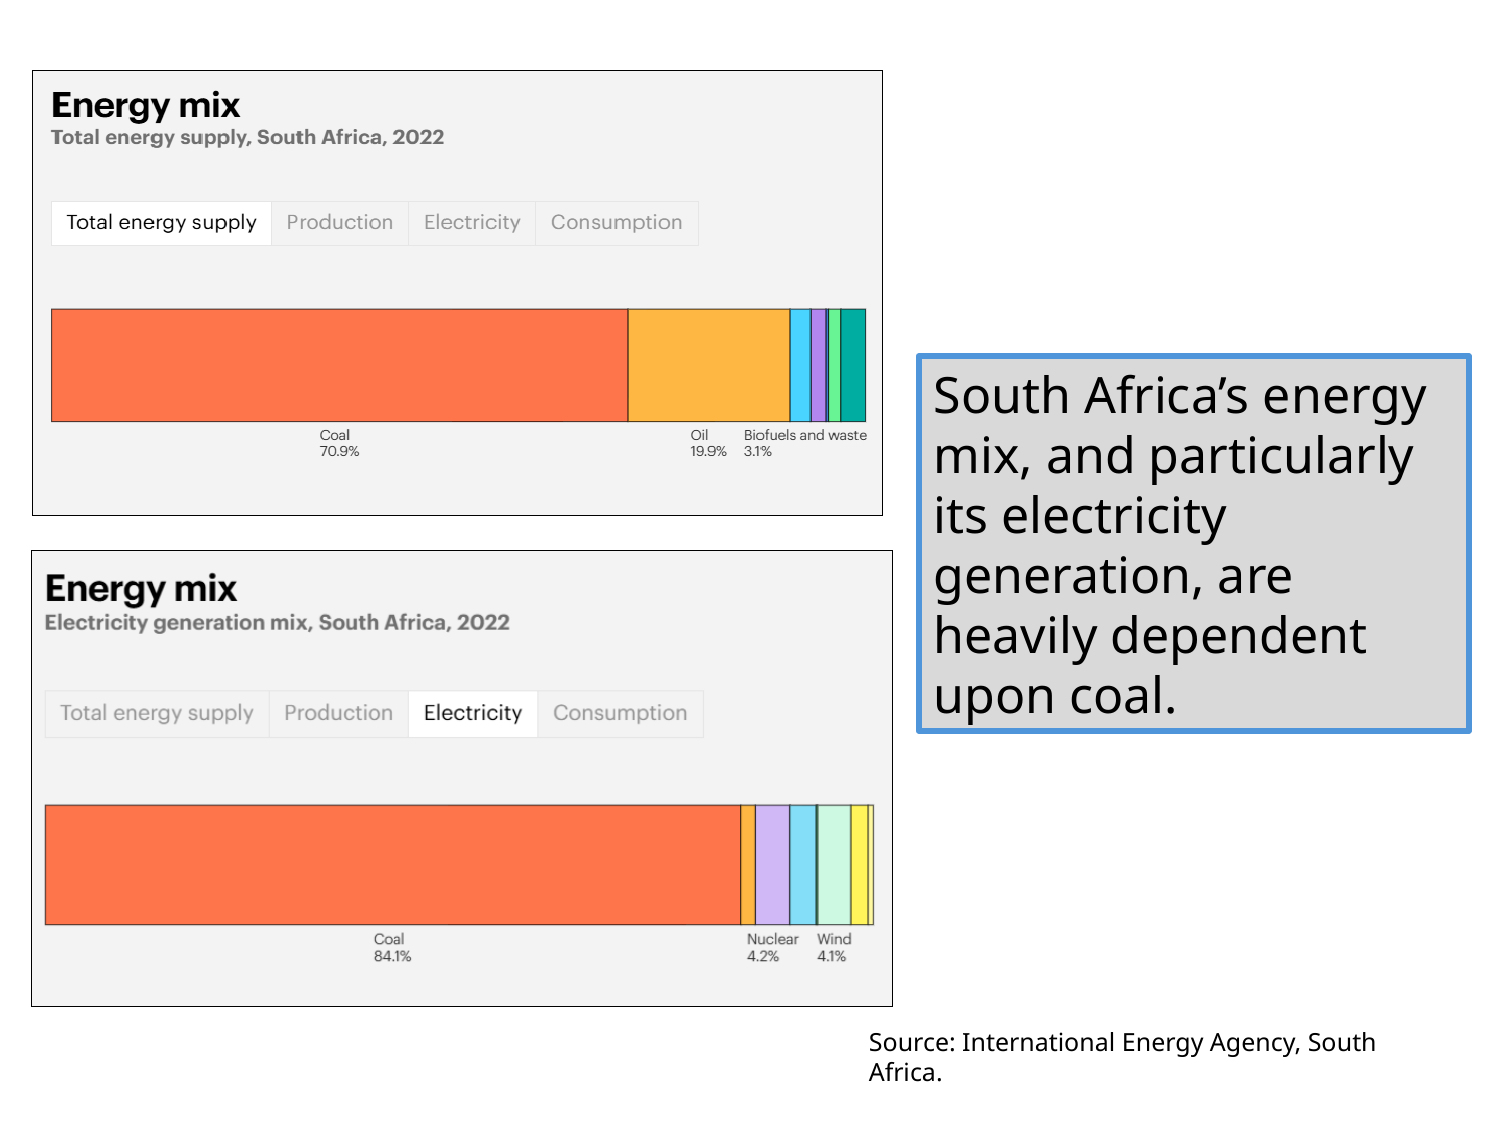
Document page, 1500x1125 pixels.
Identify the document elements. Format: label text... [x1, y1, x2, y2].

text_box South Africa’s energy mix, and particularly its electricity generation, are heavily dependent upon coal. [918, 356, 1469, 731]
picture [32, 70, 884, 516]
picture [30, 549, 894, 1008]
text_box Source: International Energy Agency, South Africa. [854, 1019, 1435, 1094]
